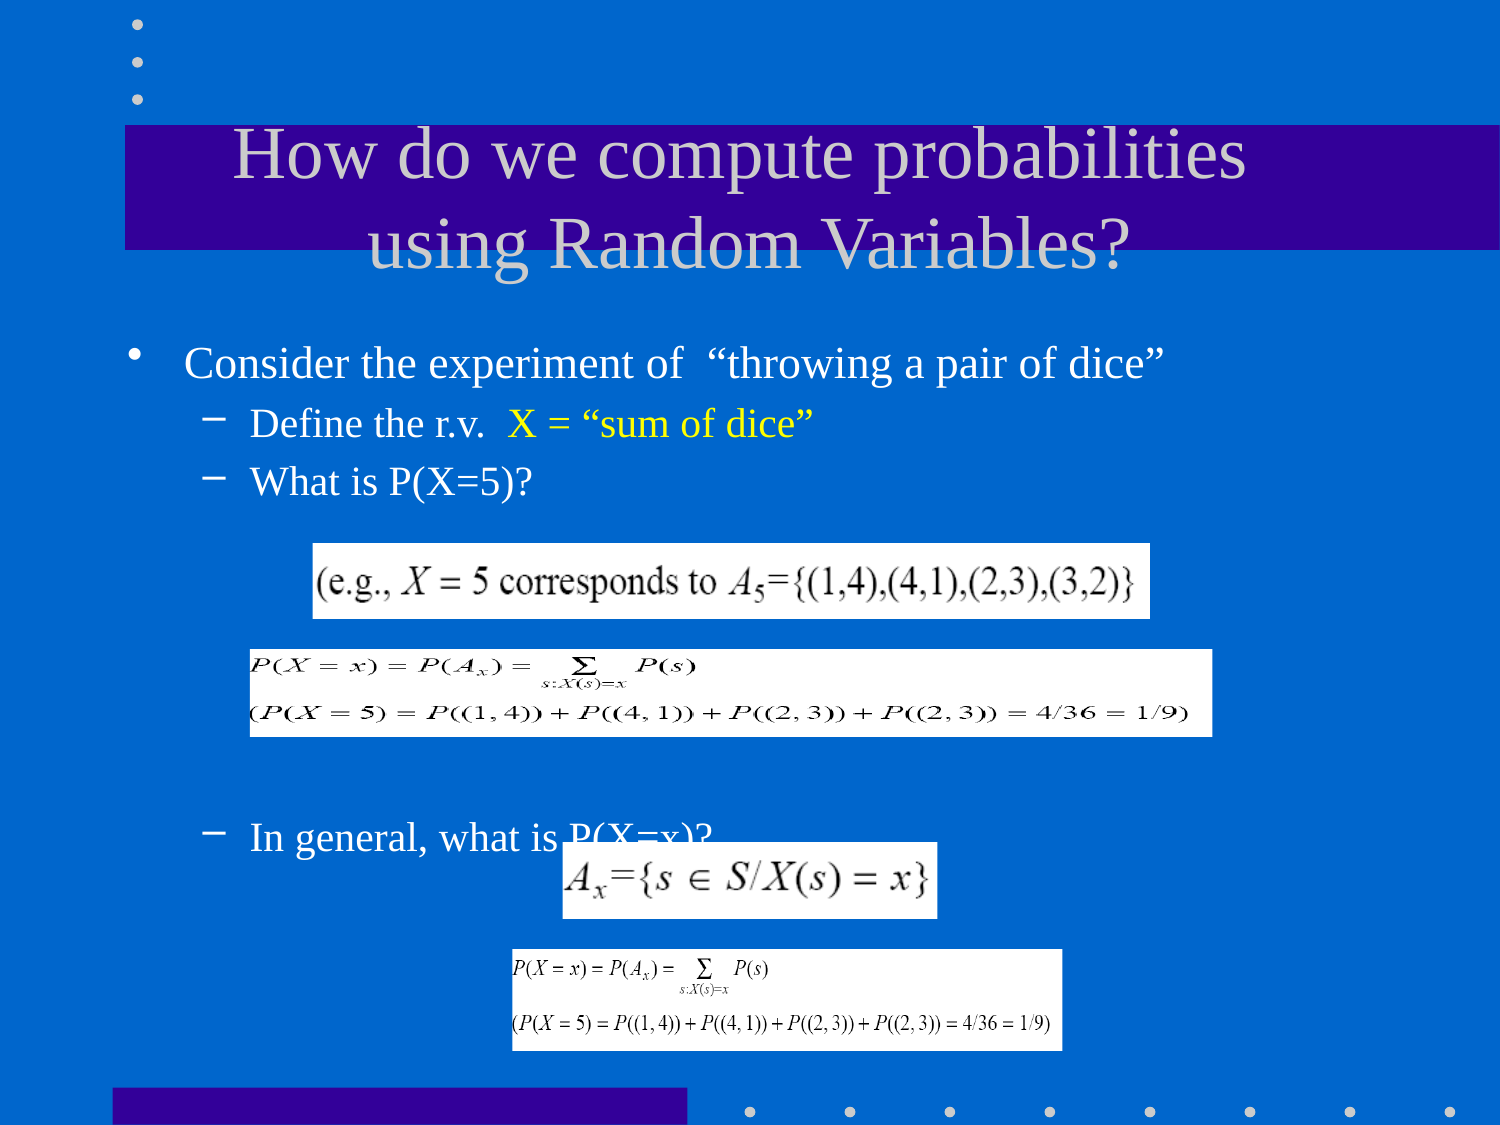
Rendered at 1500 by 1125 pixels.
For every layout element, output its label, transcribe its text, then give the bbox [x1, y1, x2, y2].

picture [249, 649, 1213, 737]
list Consider the experiment of “throwing a pair of dice” Define the r.v. X = “sum of dice” What is P(X=5)? In general, what is P(X=x)? [112, 324, 1388, 1000]
title How do we compute probabilities using Random Variables? [112, 99, 1388, 288]
picture [512, 949, 1063, 1051]
picture [562, 842, 938, 919]
picture [312, 543, 1151, 619]
